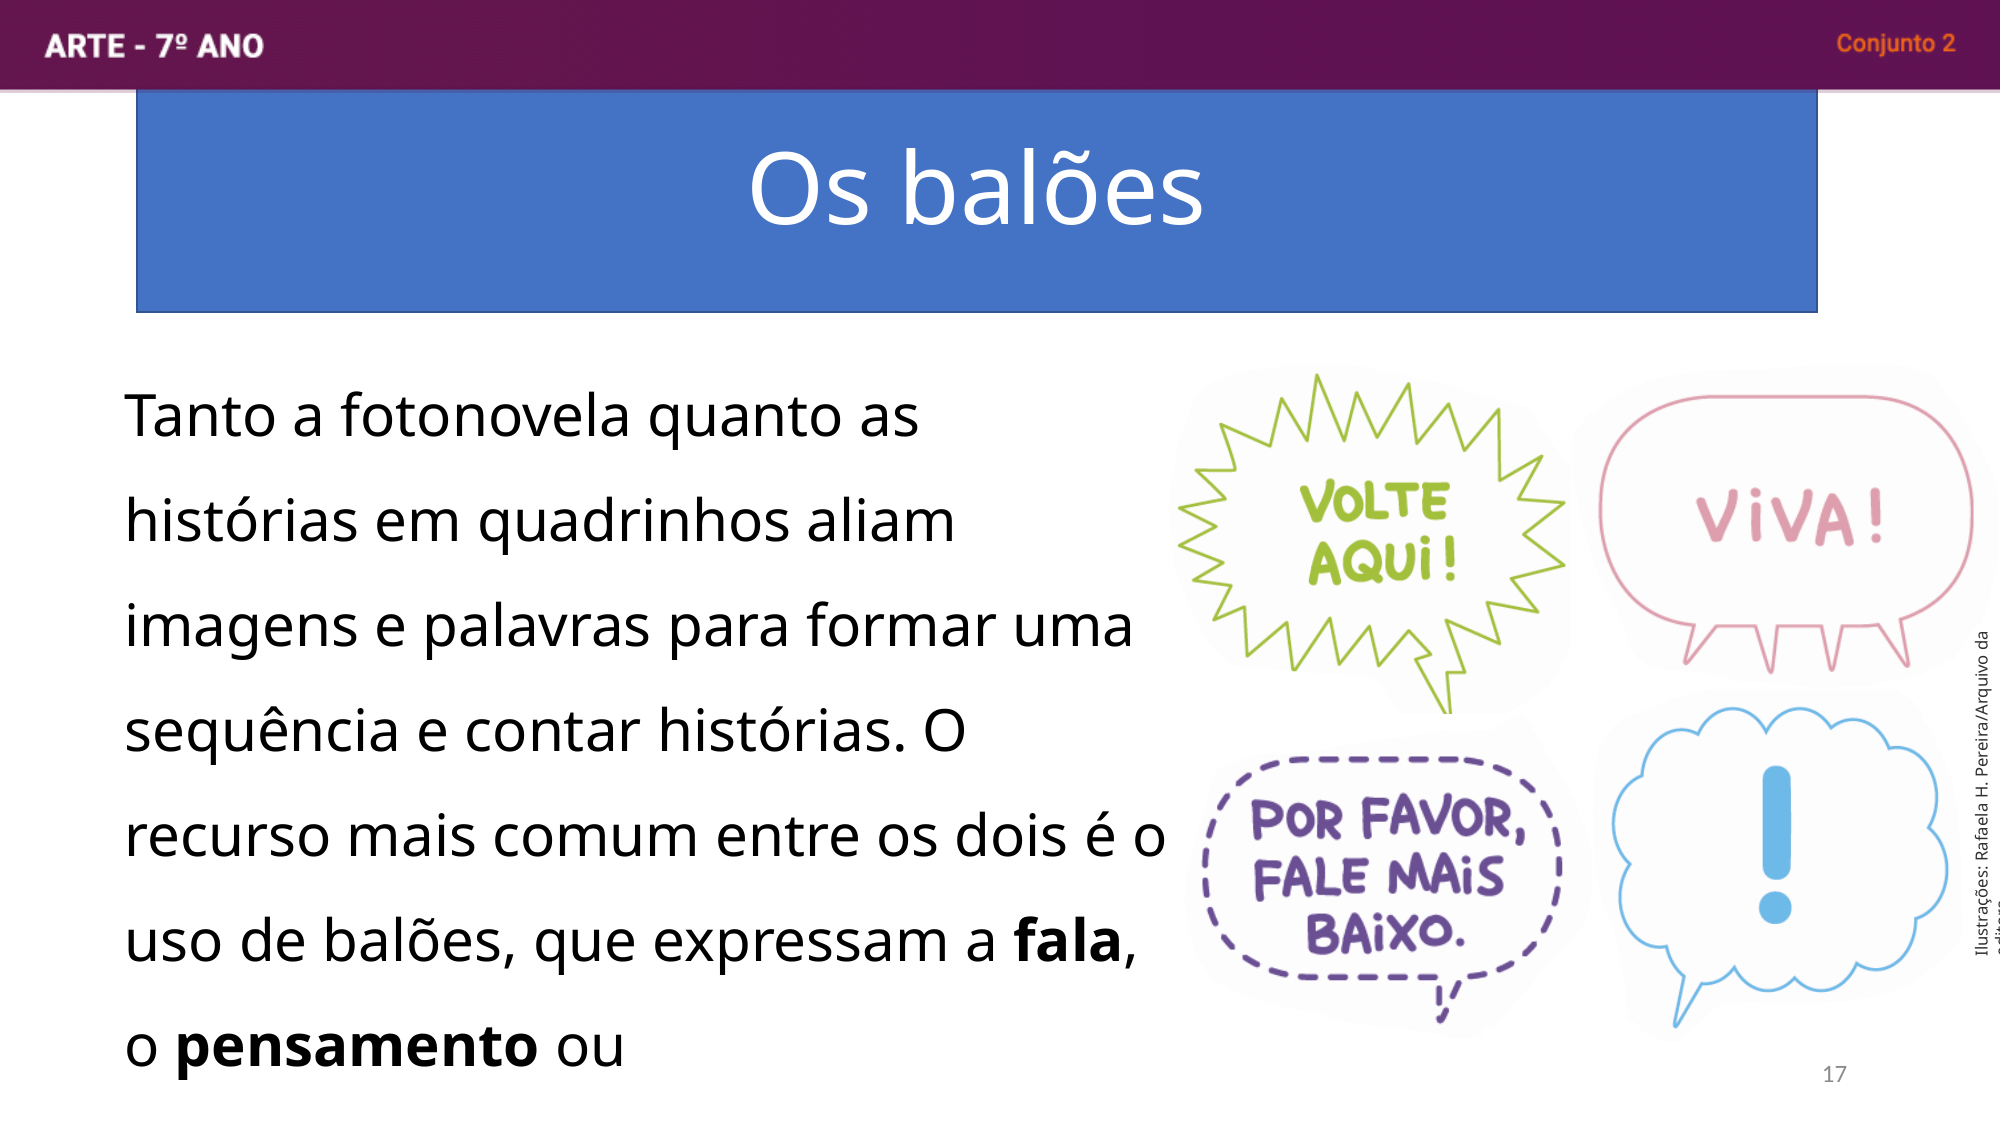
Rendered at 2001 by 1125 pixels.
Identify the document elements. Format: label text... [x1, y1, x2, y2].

text_box Tanto a fotonovela quanto as histórias em quadrinhos aliam imagens e palavras para formar uma sequência e contar histórias. O recurso mais comum entre os dois é o uso de balões, que expressam a fala, o pensamento ou o estado emocional dos personagens. [109, 335, 1185, 1125]
slide_number 17 [1412, 1042, 1863, 1103]
text_box Ilustrações: Rafaela H. Pereira/Arquivo da editora [1964, 689, 2000, 972]
picture [1168, 362, 2000, 1043]
picture [0, 0, 2000, 93]
text_box Os balões [136, 93, 1818, 313]
